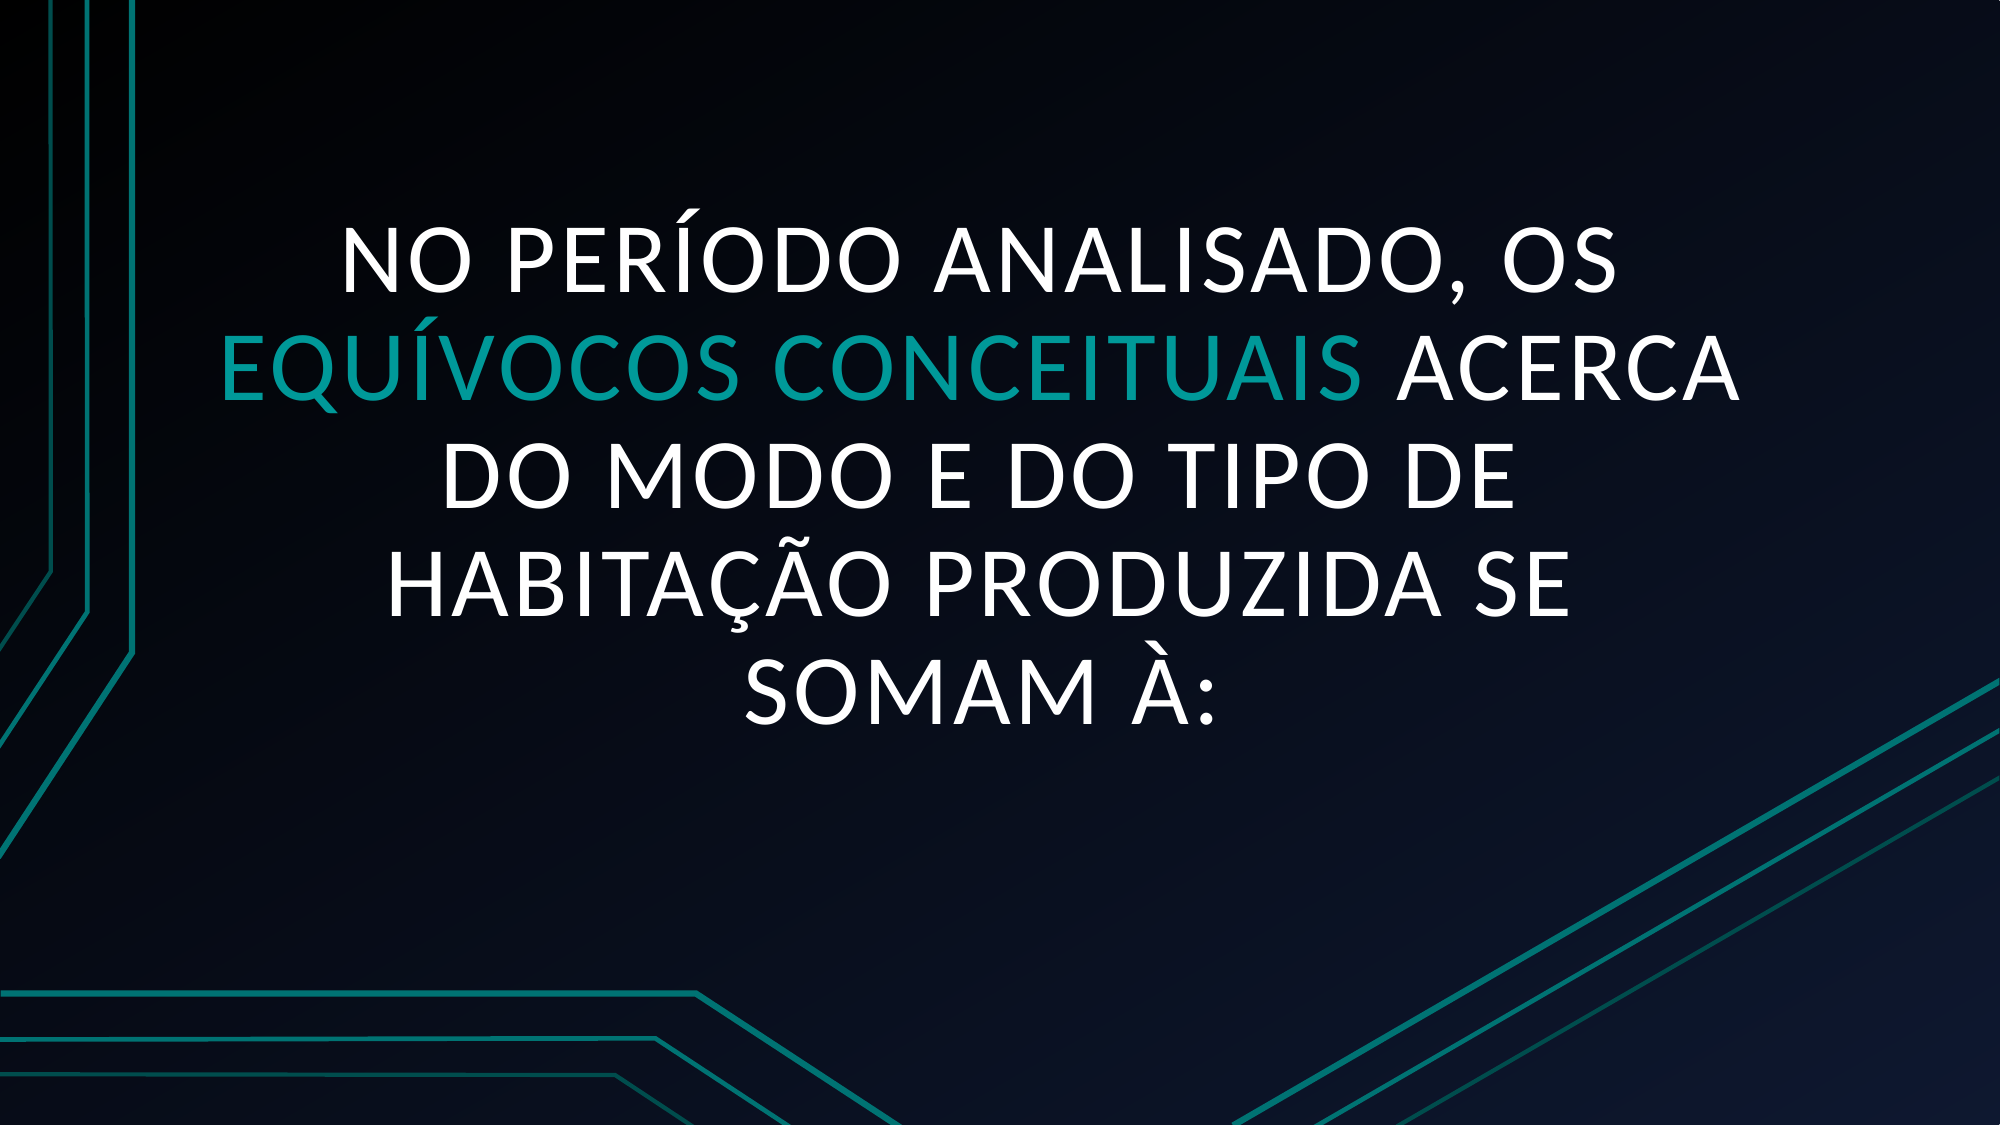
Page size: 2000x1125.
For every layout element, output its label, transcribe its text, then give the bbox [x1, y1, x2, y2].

subtitle NO PERÍODO ANALISADO, OS equívocos conceituais acerca do modo e do tipo de habitação produzida SE SOMAM à: [172, 196, 1792, 929]
